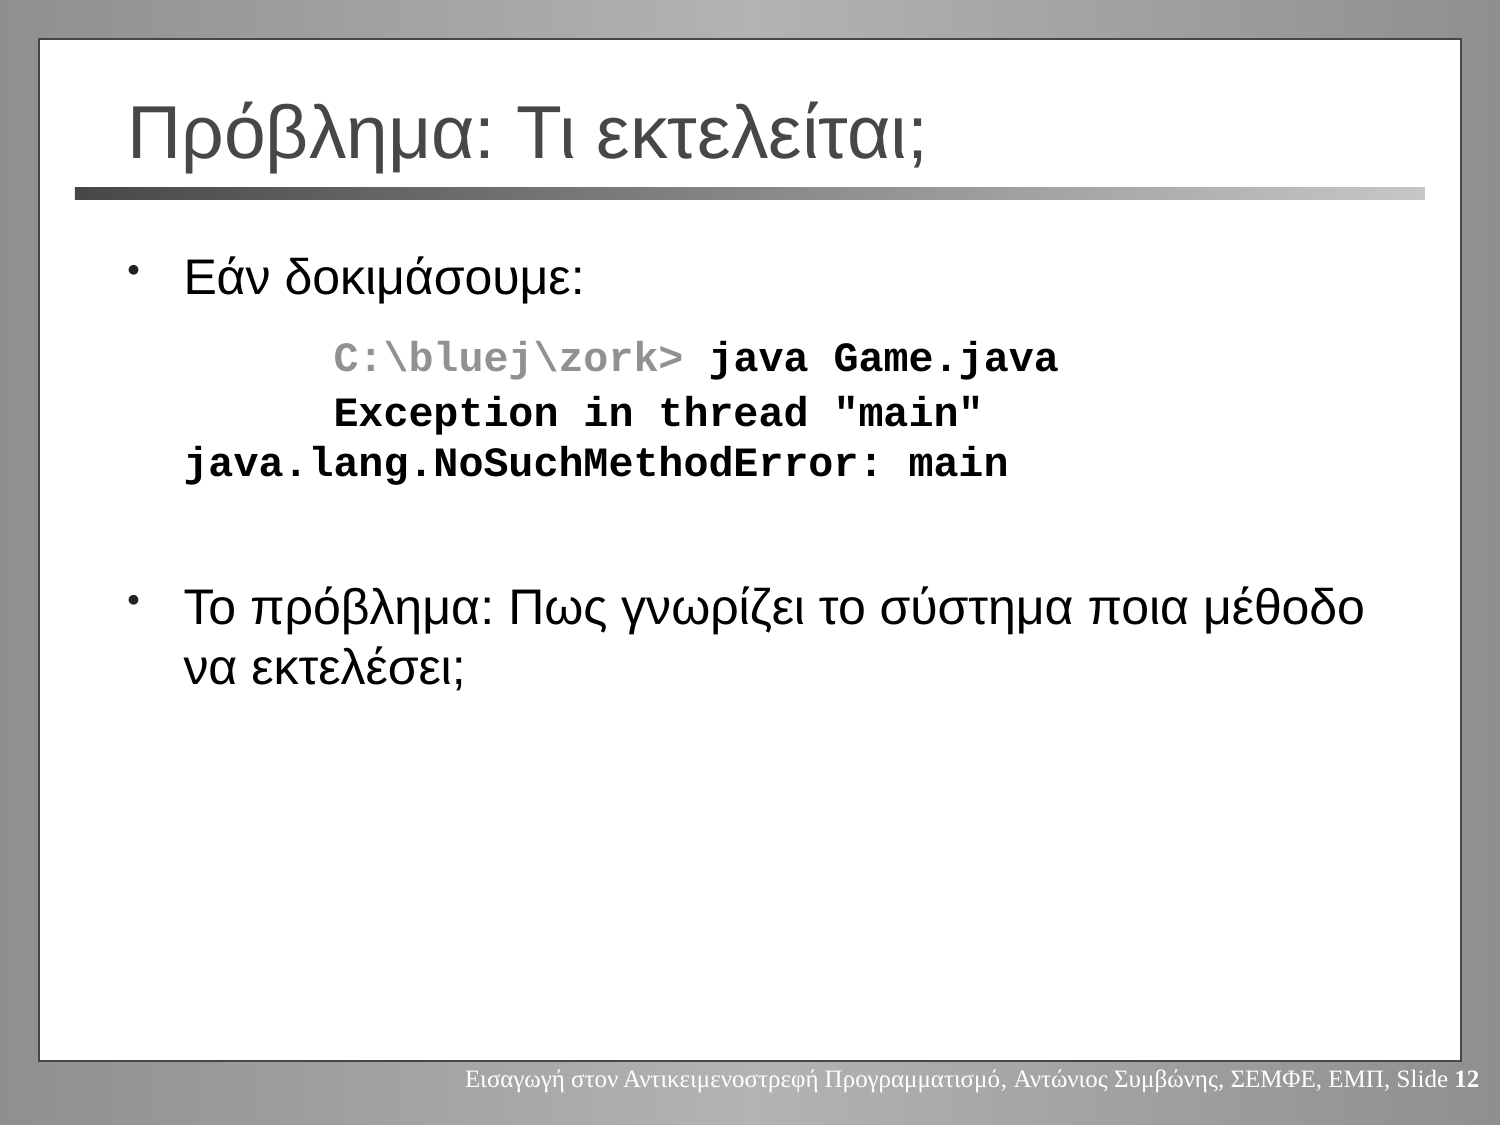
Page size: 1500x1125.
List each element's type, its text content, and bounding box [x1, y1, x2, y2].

title Πρόβλημα: Τι εκτελείται; [112, 82, 1388, 175]
list Εάν δοκιμάσουμε: C:\bluej\zork> java Game.java Exception in thread "main" java.lang.NoSuchMethodError: main Το πρόβλημα: Πως γνωρίζει το σύστημα ποια μέθοδο να εκτελέσει; [112, 237, 1388, 888]
